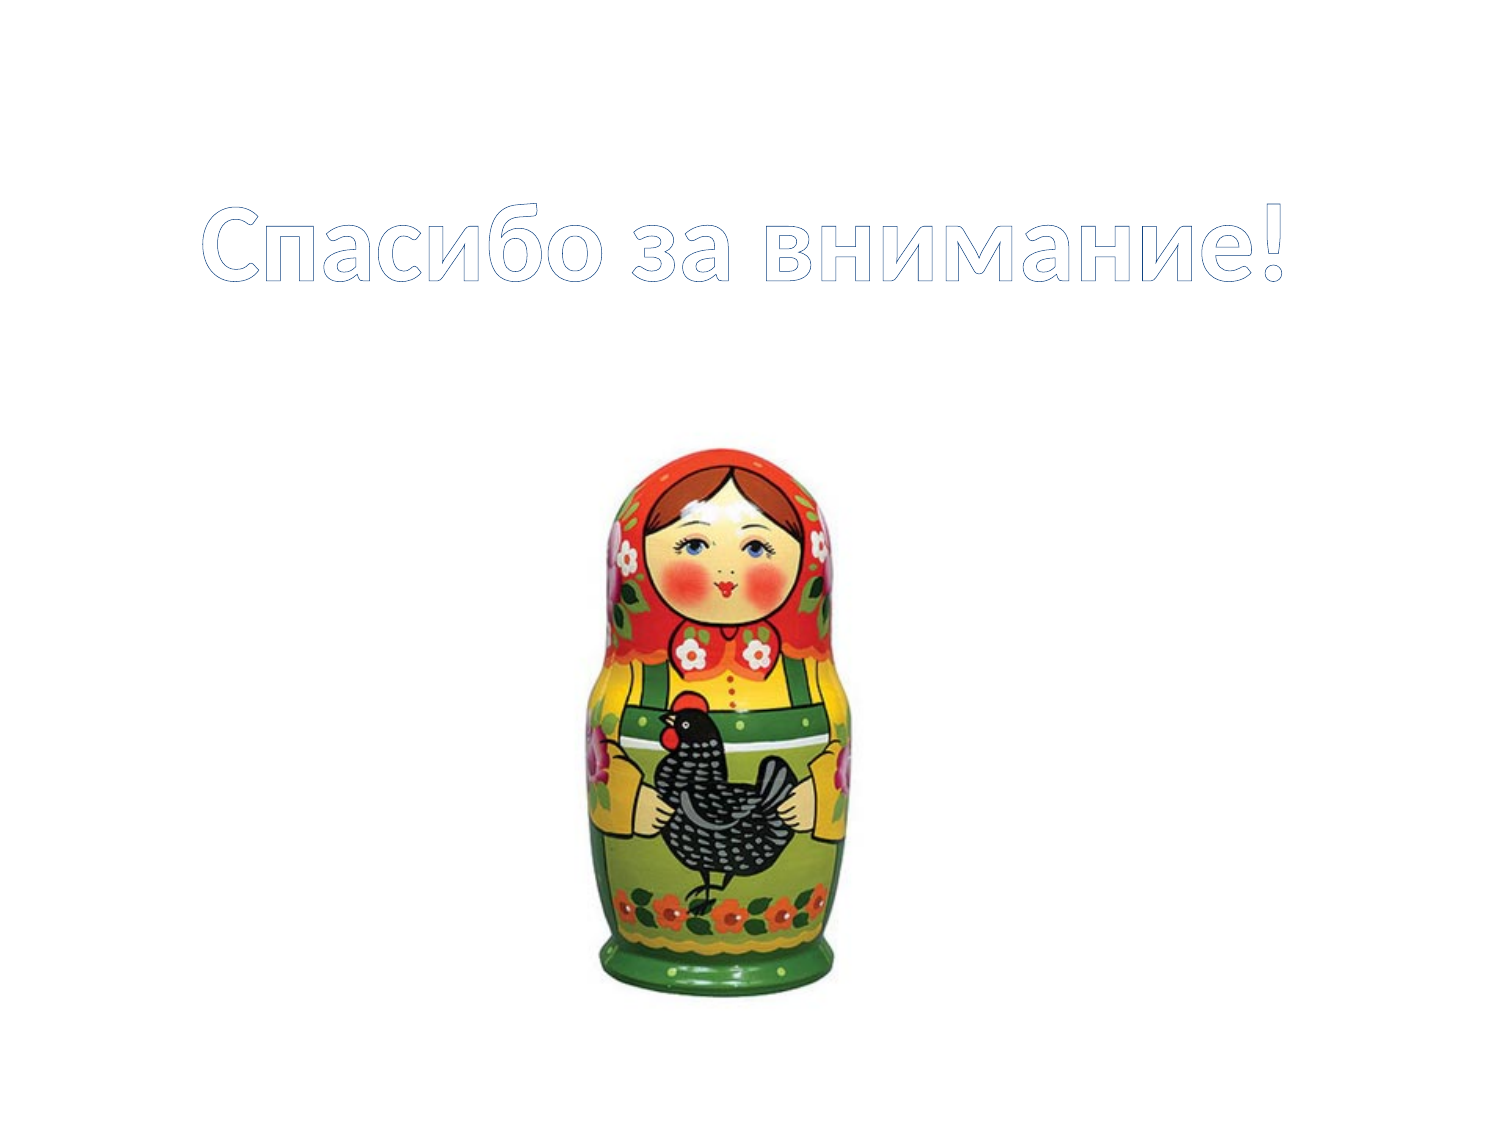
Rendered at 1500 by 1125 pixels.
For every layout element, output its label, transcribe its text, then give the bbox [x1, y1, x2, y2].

text_box Спасибо за внимание! [185, 160, 1308, 311]
picture [525, 408, 917, 1038]
